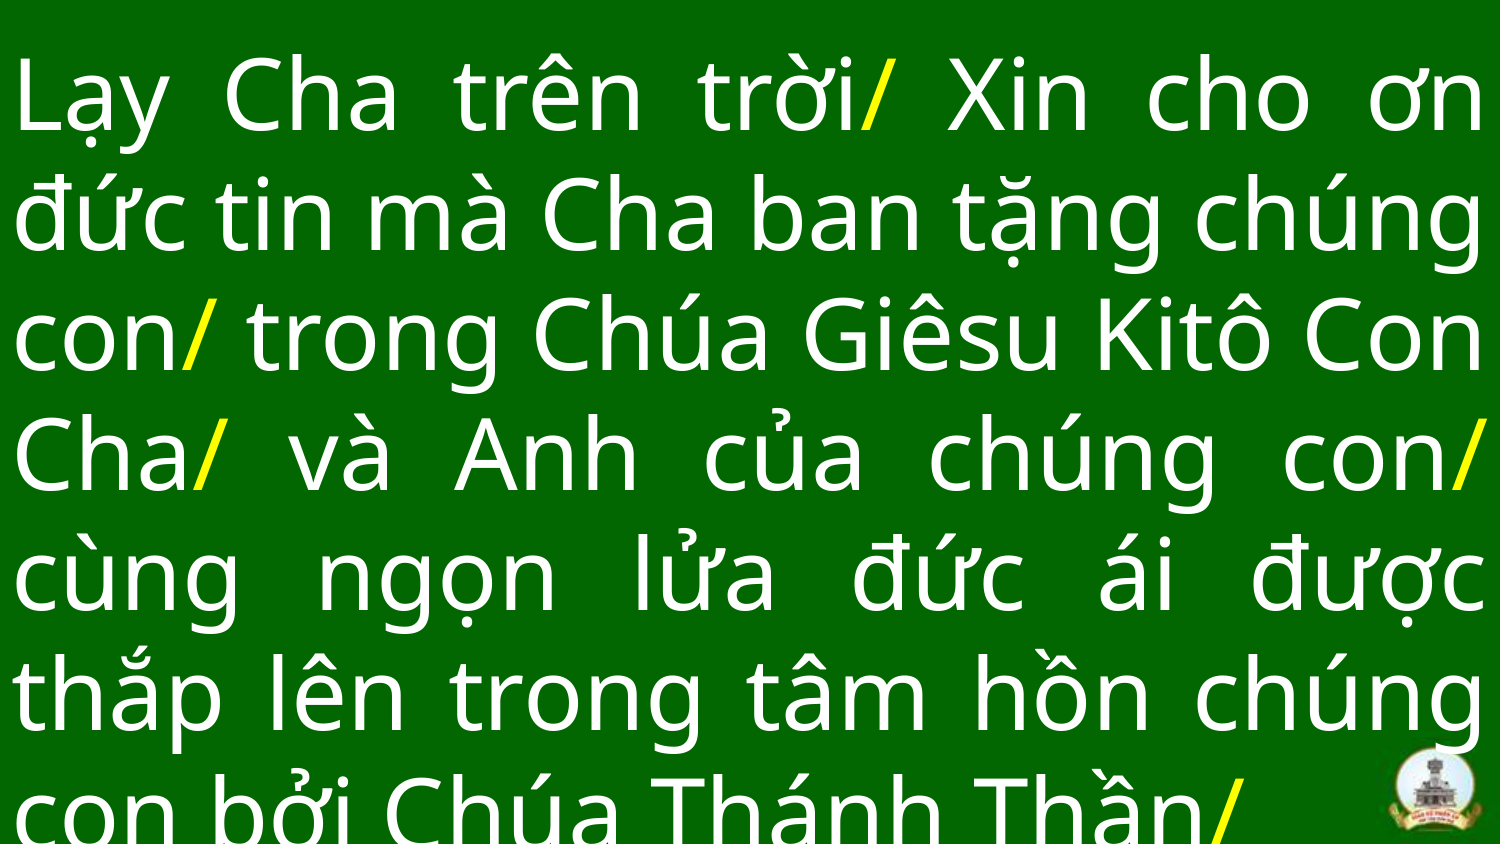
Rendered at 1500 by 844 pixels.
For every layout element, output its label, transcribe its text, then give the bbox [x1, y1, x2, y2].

text_box Lạy Cha trên trời/ Xin cho ơn đức tin mà Cha ban tặng chúng con/ trong Chúa Giêsu Kitô Con Cha/ và Anh của chúng con/ cùng ngọn lửa đức ái được thắp lên trong tâm hồn chúng con bởi Chúa Thánh Thần/ [0, 0, 1500, 844]
